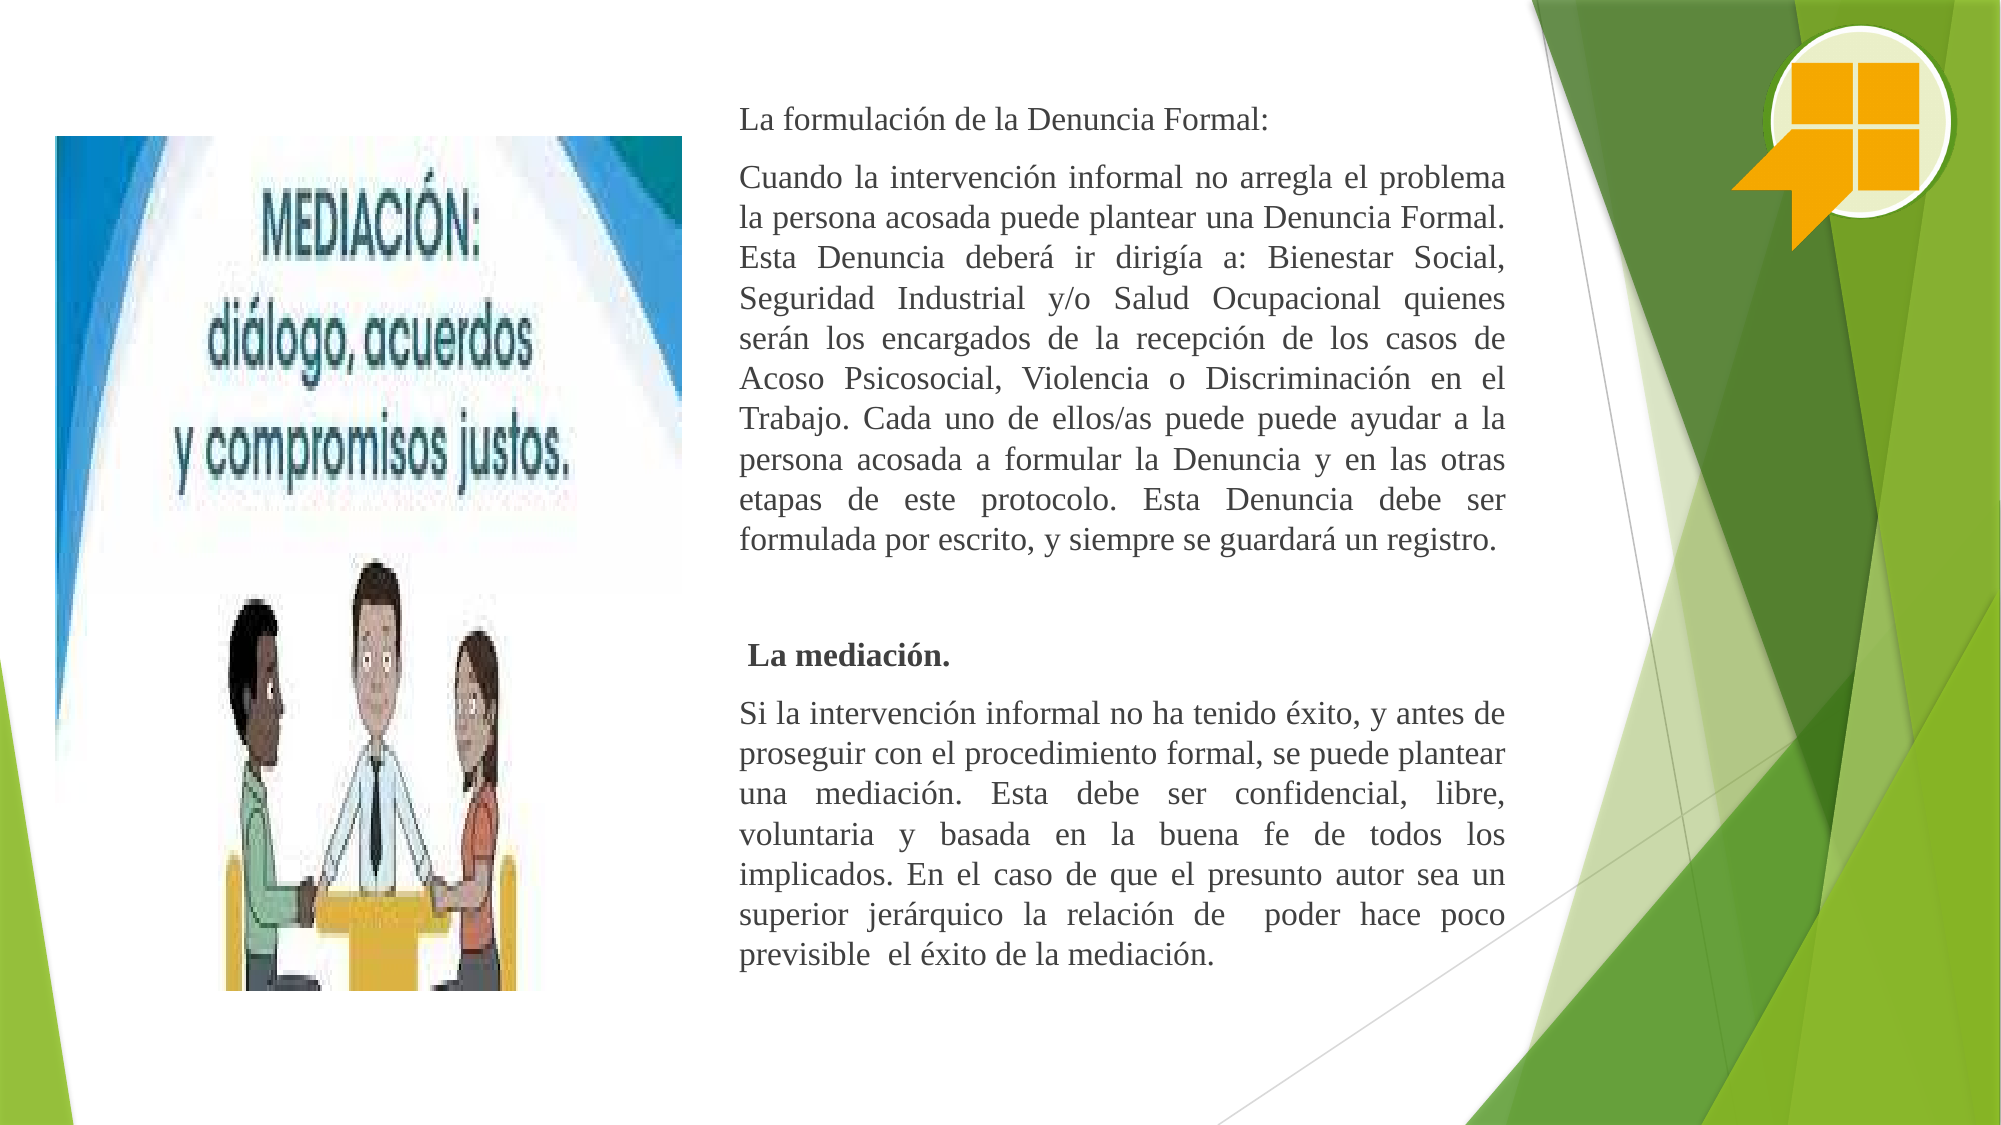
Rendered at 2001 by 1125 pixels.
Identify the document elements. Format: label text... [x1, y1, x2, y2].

picture [1707, 13, 2000, 259]
list La formulación de la Denuncia Formal: Cuando la intervención informal no arregla el problema la persona acosada puede plantear una Denuncia Formal. Esta Denuncia deberá ir dirigía a: Bienestar Social, Seguridad Industrial y/o Salud Ocupacional quienes serán los encargados de la recepción de los casos de Acoso Psicosocial, Violencia o Discriminación en el Trabajo. Cada uno de ellos/as puede puede ayudar a la persona acosada a formular la Denuncia y en las otras etapas de este protocolo. Esta Denuncia debe ser formulada por escrito, y siempre se guardará un registro. La mediación. Si la intervención informal no ha tenido éxito, y antes de proseguir con el procedimiento formal, se puede plantear una mediación. Esta debe ser confidencial, libre, voluntaria y basada en la buena fe de todos los implicados. En el caso de que el presunto autor sea un superior jerárquico la relación de poder hace poco previsible el éxito de la mediación. [724, 89, 1522, 991]
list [54, 135, 682, 992]
